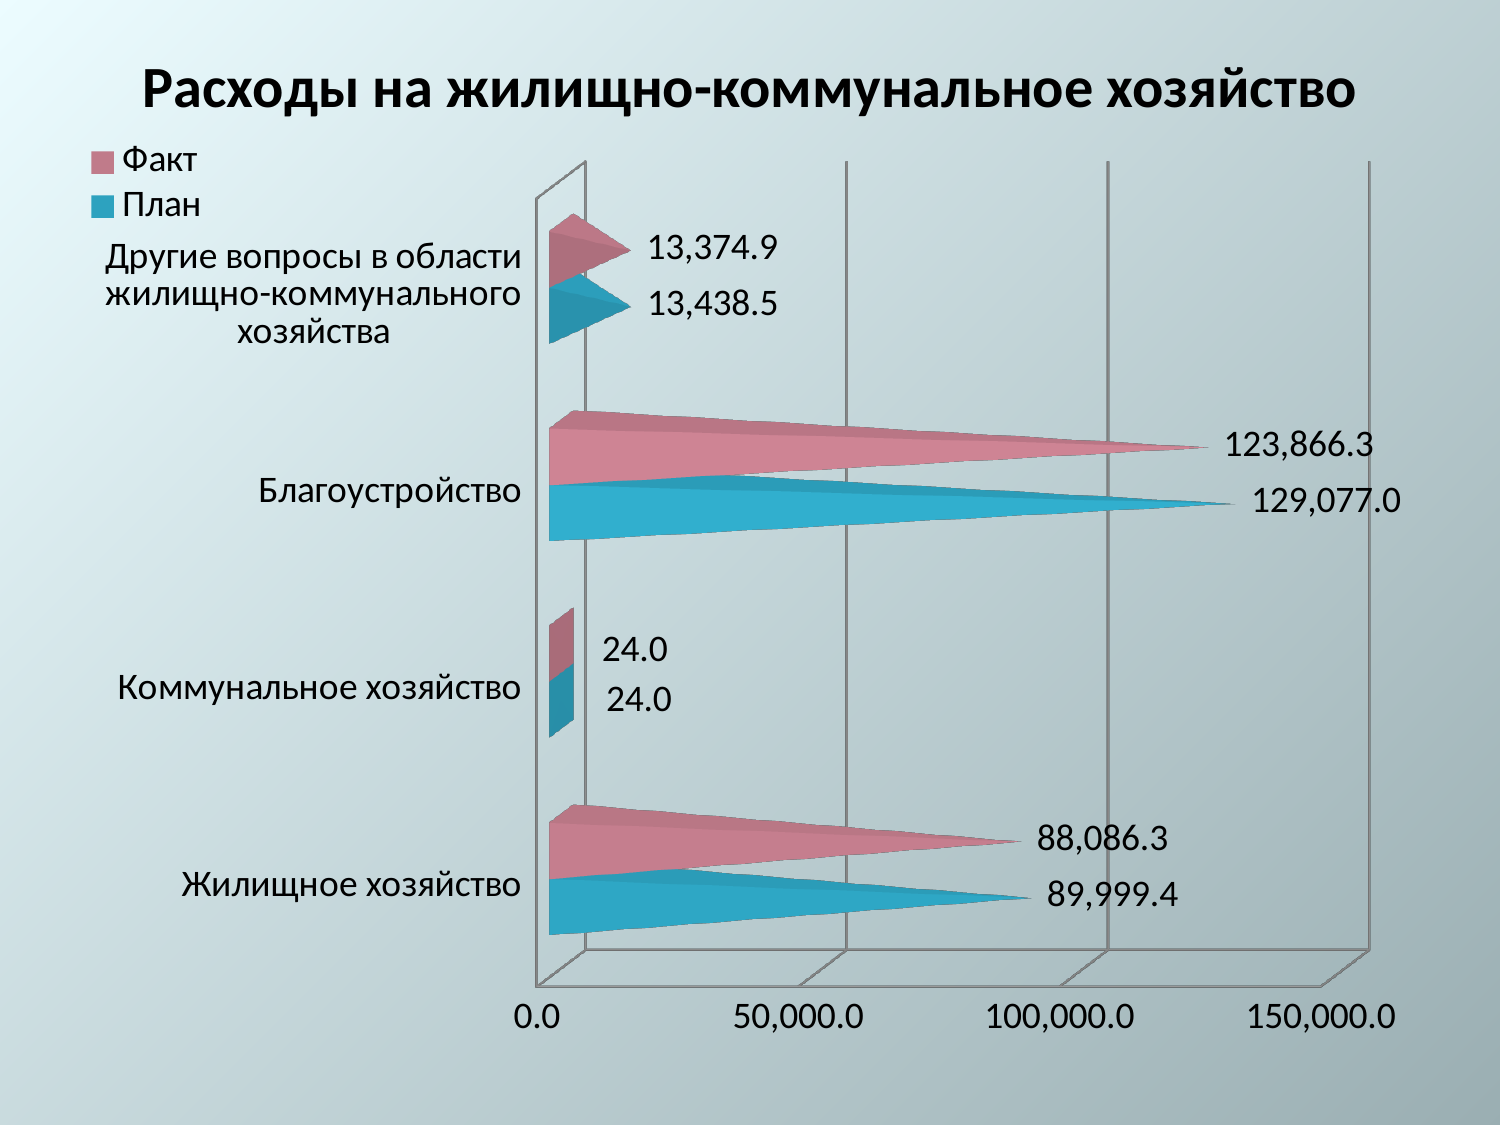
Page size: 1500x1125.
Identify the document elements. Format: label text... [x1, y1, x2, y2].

title Расходы на жилищно-коммунальное хозяйство [75, 19, 1425, 136]
chart [64, 136, 1448, 1071]
